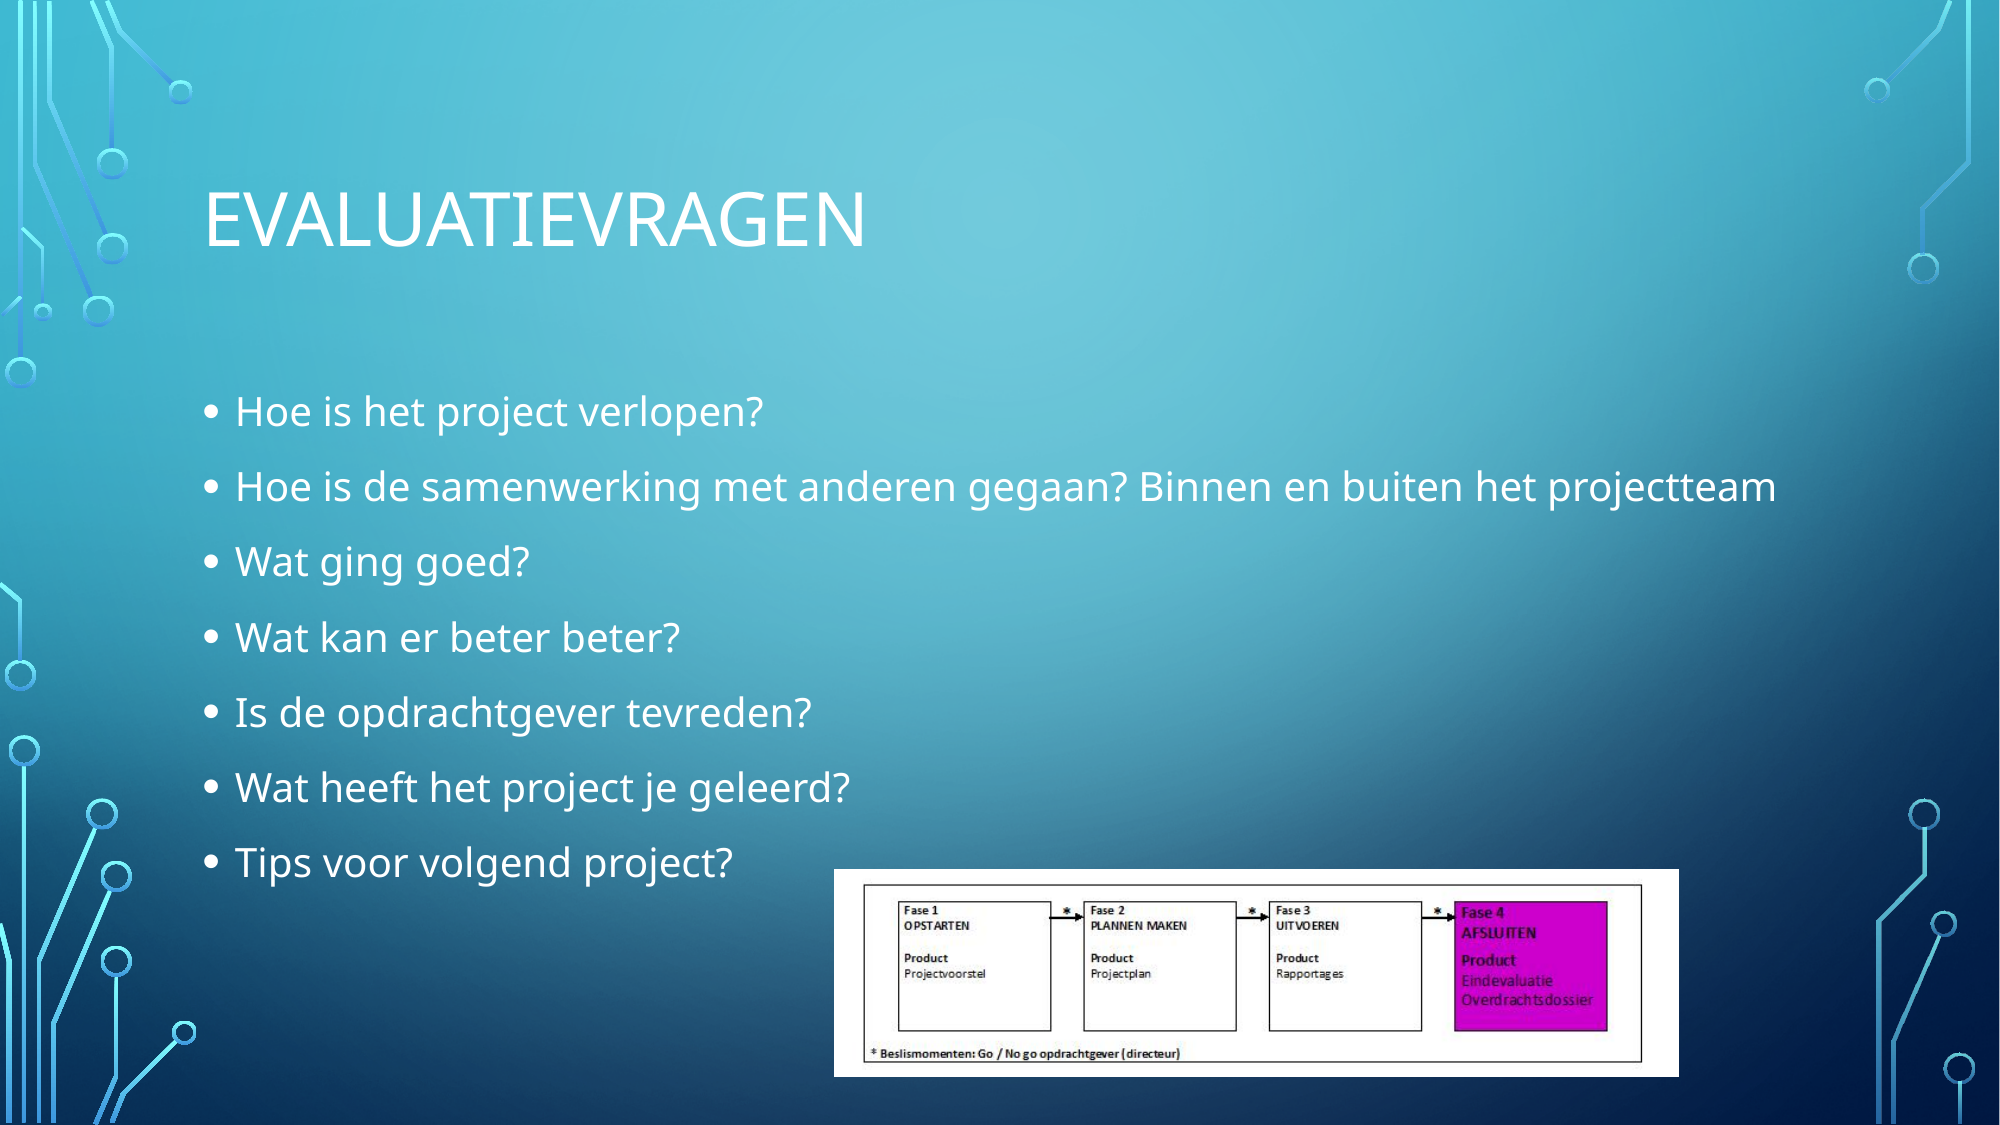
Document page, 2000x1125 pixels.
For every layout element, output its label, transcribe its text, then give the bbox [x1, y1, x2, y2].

picture [834, 869, 1680, 1077]
title Evaluatievragen [187, 101, 1812, 344]
list Hoe is het project verlopen? Hoe is de samenwerking met anderen gegaan? Binnen en buiten het projectteam Wat ging goed? Wat kan er beter beter? Is de opdrachtgever tevreden? Wat heeft het project je geleerd? Tips voor volgend project? [187, 369, 1812, 950]
